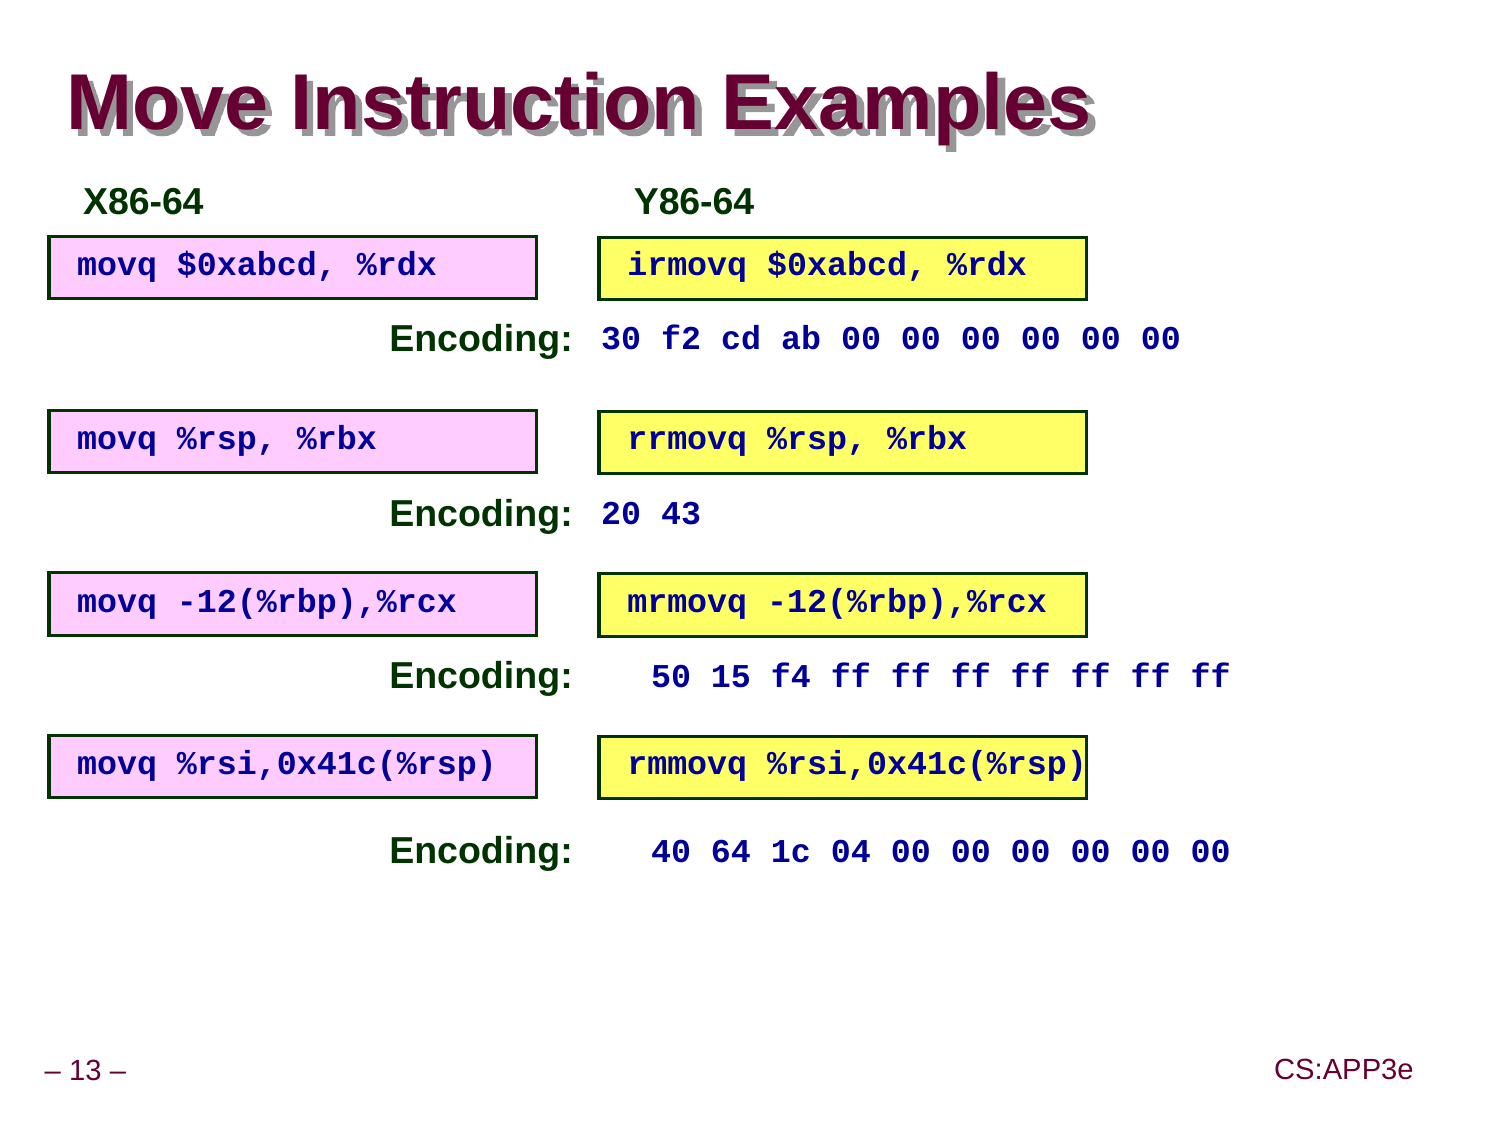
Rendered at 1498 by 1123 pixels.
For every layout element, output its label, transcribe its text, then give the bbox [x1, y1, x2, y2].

text_box [48, 735, 537, 798]
text_box 30 f2 cd ab 00 00 00 00 00 00 [592, 311, 1199, 362]
title Move Instruction Examples [66, 40, 1495, 169]
text_box Y86-64 [626, 174, 762, 231]
text_box [598, 573, 1087, 637]
text_box Encoding: [381, 486, 592, 542]
text_box [48, 236, 537, 299]
text_box 20 43 [592, 486, 949, 537]
text_box [598, 237, 1087, 300]
text_box Encoding: [381, 823, 592, 880]
text_box rrmovq %rsp, %rbx [612, 411, 975, 462]
text_box mrmovq -12(%rbp),%rcx [612, 573, 975, 624]
text_box rmmovq %rsi,0x41c(%rsp) [612, 736, 975, 787]
text_box Encoding: [381, 648, 592, 705]
text_box movq %rsi,0x41c(%rsp) [62, 736, 425, 787]
text_box [598, 736, 1087, 799]
text_box movq %rsp, %rbx [62, 411, 425, 462]
text_box movq -12(%rbp),%rcx [62, 573, 425, 624]
text_box [598, 411, 1087, 474]
text_box Encoding: [381, 311, 592, 367]
text_box irmovq $0xabcd, %rdx [612, 237, 975, 288]
text_box 50 15 f4 ff ff ff ff ff ff ff [636, 648, 999, 699]
text_box 40 64 1c 04 00 00 00 00 00 00 [636, 823, 999, 874]
text_box X86-64 [75, 174, 212, 231]
text_box [48, 410, 537, 473]
text_box movq $0xabcd, %rdx [62, 237, 425, 288]
text_box [48, 572, 537, 636]
